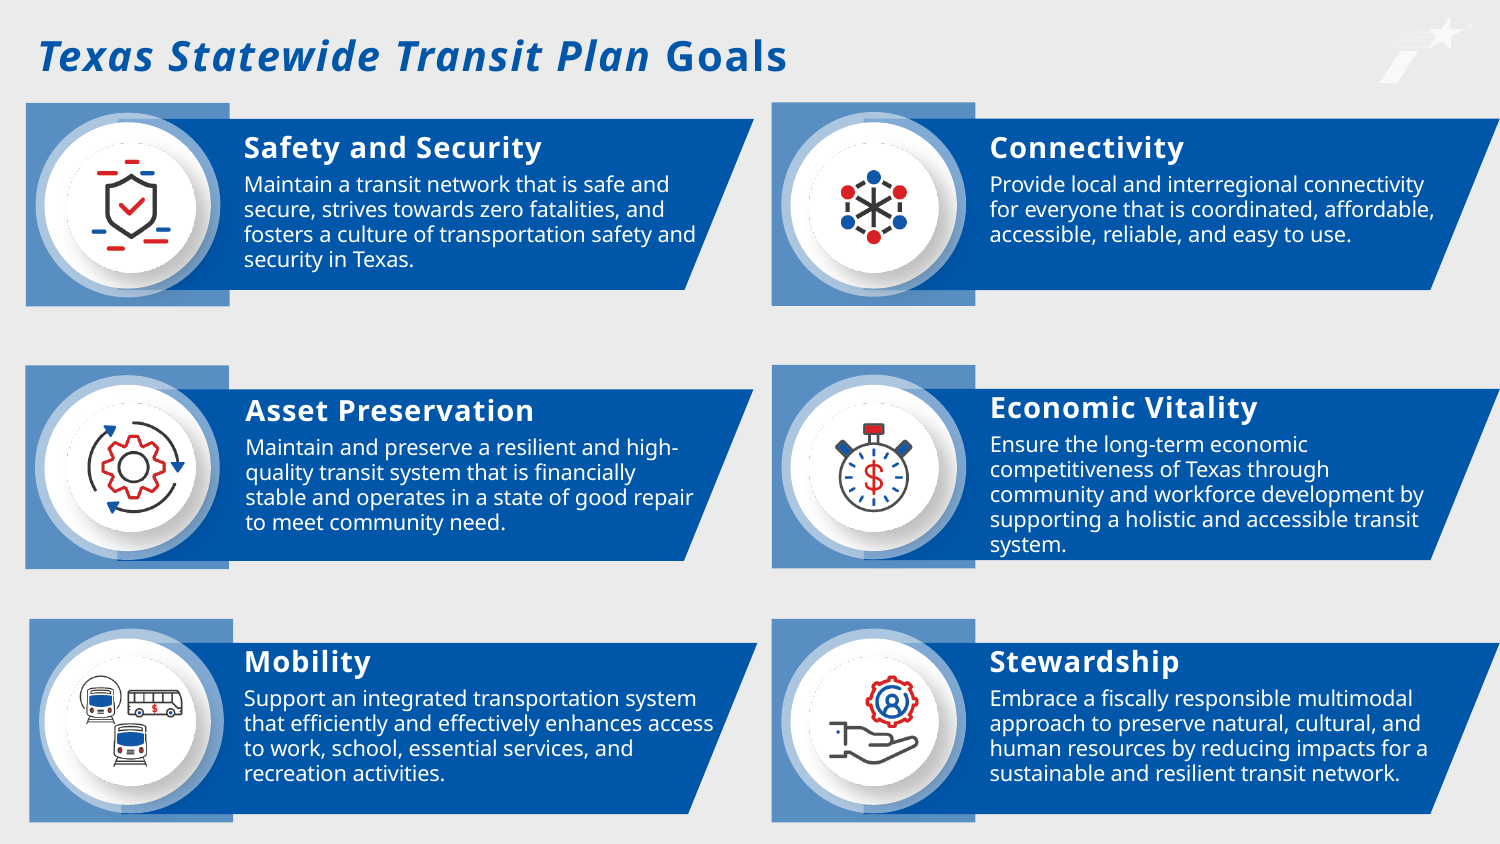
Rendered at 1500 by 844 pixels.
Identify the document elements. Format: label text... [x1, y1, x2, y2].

text_box Texas Statewide Transit Plan Goals [34, 27, 1179, 80]
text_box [24, 101, 1500, 830]
